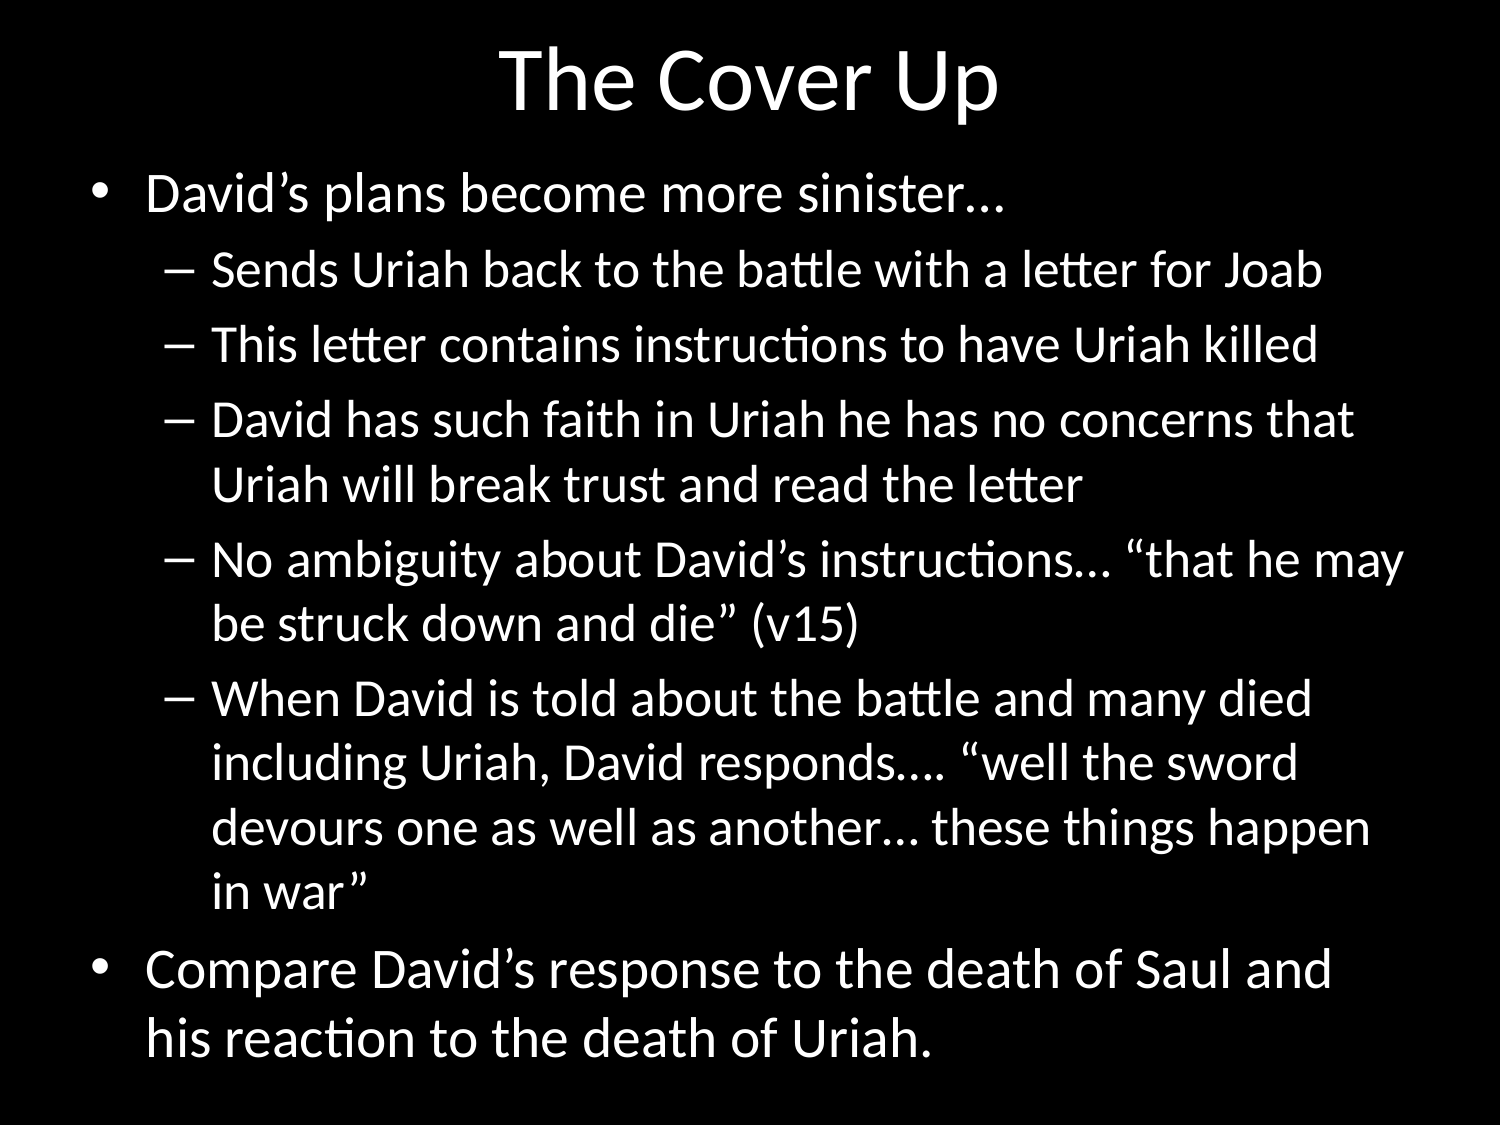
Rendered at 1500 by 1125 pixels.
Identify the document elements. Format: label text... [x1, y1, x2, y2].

list David’s plans become more sinister… Sends Uriah back to the battle with a letter for Joab This letter contains instructions to have Uriah killed David has such faith in Uriah he has no concerns that Uriah will break trust and read the letter No ambiguity about David’s instructions… “that he may be struck down and die” (v15) When David is told about the battle and many died including Uriah, David responds…. “well the sword devours one as well as another… these things happen in war” Compare David’s response to the death of Saul and his reaction to the death of Uriah. [75, 147, 1425, 1097]
title The Cover Up [75, 0, 1425, 147]
